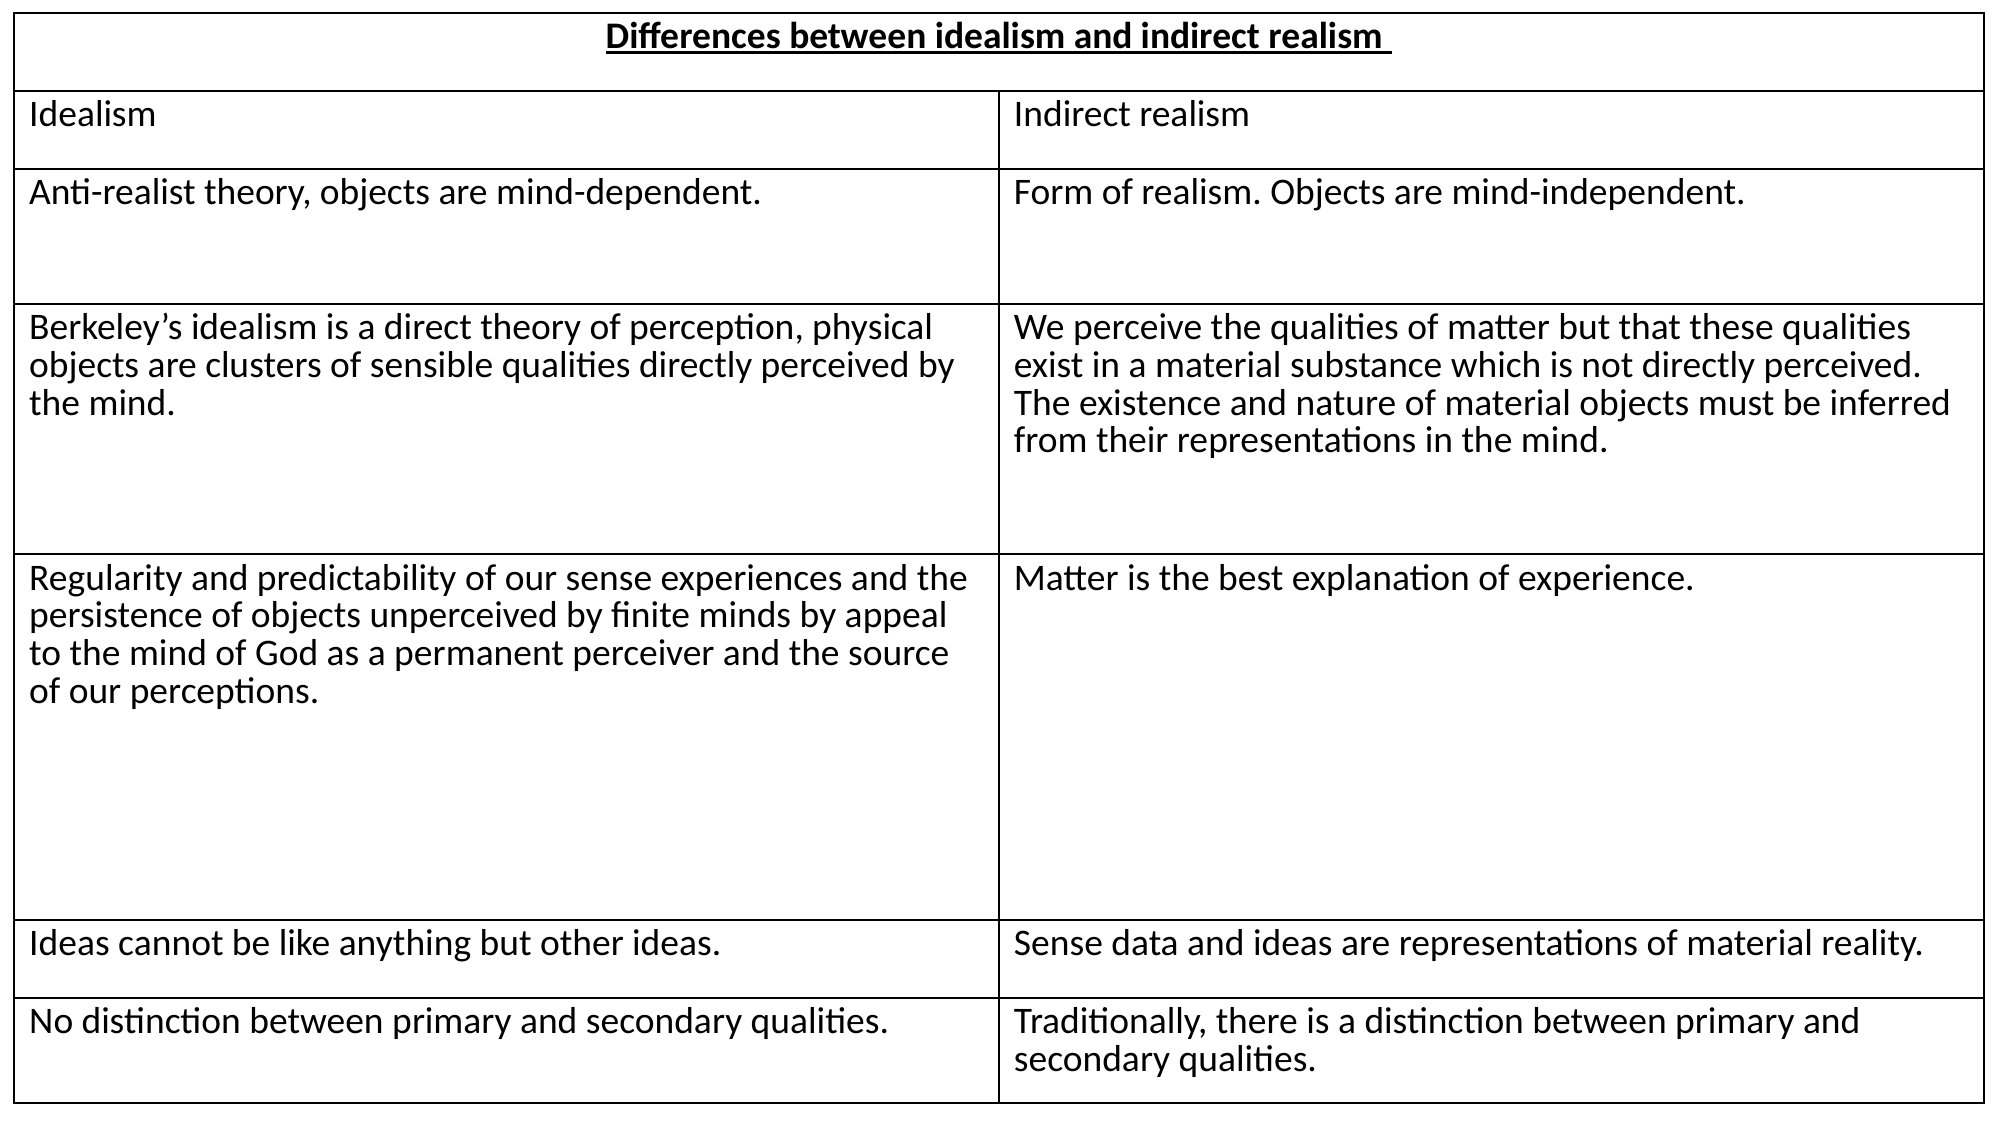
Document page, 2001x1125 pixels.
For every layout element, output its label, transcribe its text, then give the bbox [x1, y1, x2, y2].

table_cell We perceive the qualities of matter but that these qualities exist in a material substance which is not directly perceived. The existence and nature of material objects must be inferred from their representations in the mind. [1000, 305, 1983, 553]
table_header Differences between idealism and indirect realism [15, 14, 1983, 90]
table_cell Indirect realism [1000, 92, 1983, 168]
table_cell Ideas cannot be like anything but other ideas. [15, 921, 998, 997]
table_cell Anti-realist theory, objects are mind-dependent. [15, 170, 998, 303]
table_cell Matter is the best explanation of experience. [1000, 555, 1983, 919]
table_cell Regularity and predictability of our sense experiences and the persistence of objects unperceived by finite minds by appeal to the mind of God as a permanent perceiver and the source of our perceptions. [15, 555, 998, 919]
table_cell Form of realism. Objects are mind-independent. [1000, 170, 1983, 303]
table_cell Berkeley’s idealism is a direct theory of perception, physical objects are clusters of sensible qualities directly perceived by the mind. [15, 305, 998, 553]
table_cell Sense data and ideas are representations of material reality. [1000, 921, 1983, 997]
table_cell No distinction between primary and secondary qualities. [15, 999, 998, 1102]
table_cell Idealism [15, 92, 998, 168]
table_cell Traditionally, there is a distinction between primary and secondary qualities. [1000, 999, 1983, 1102]
